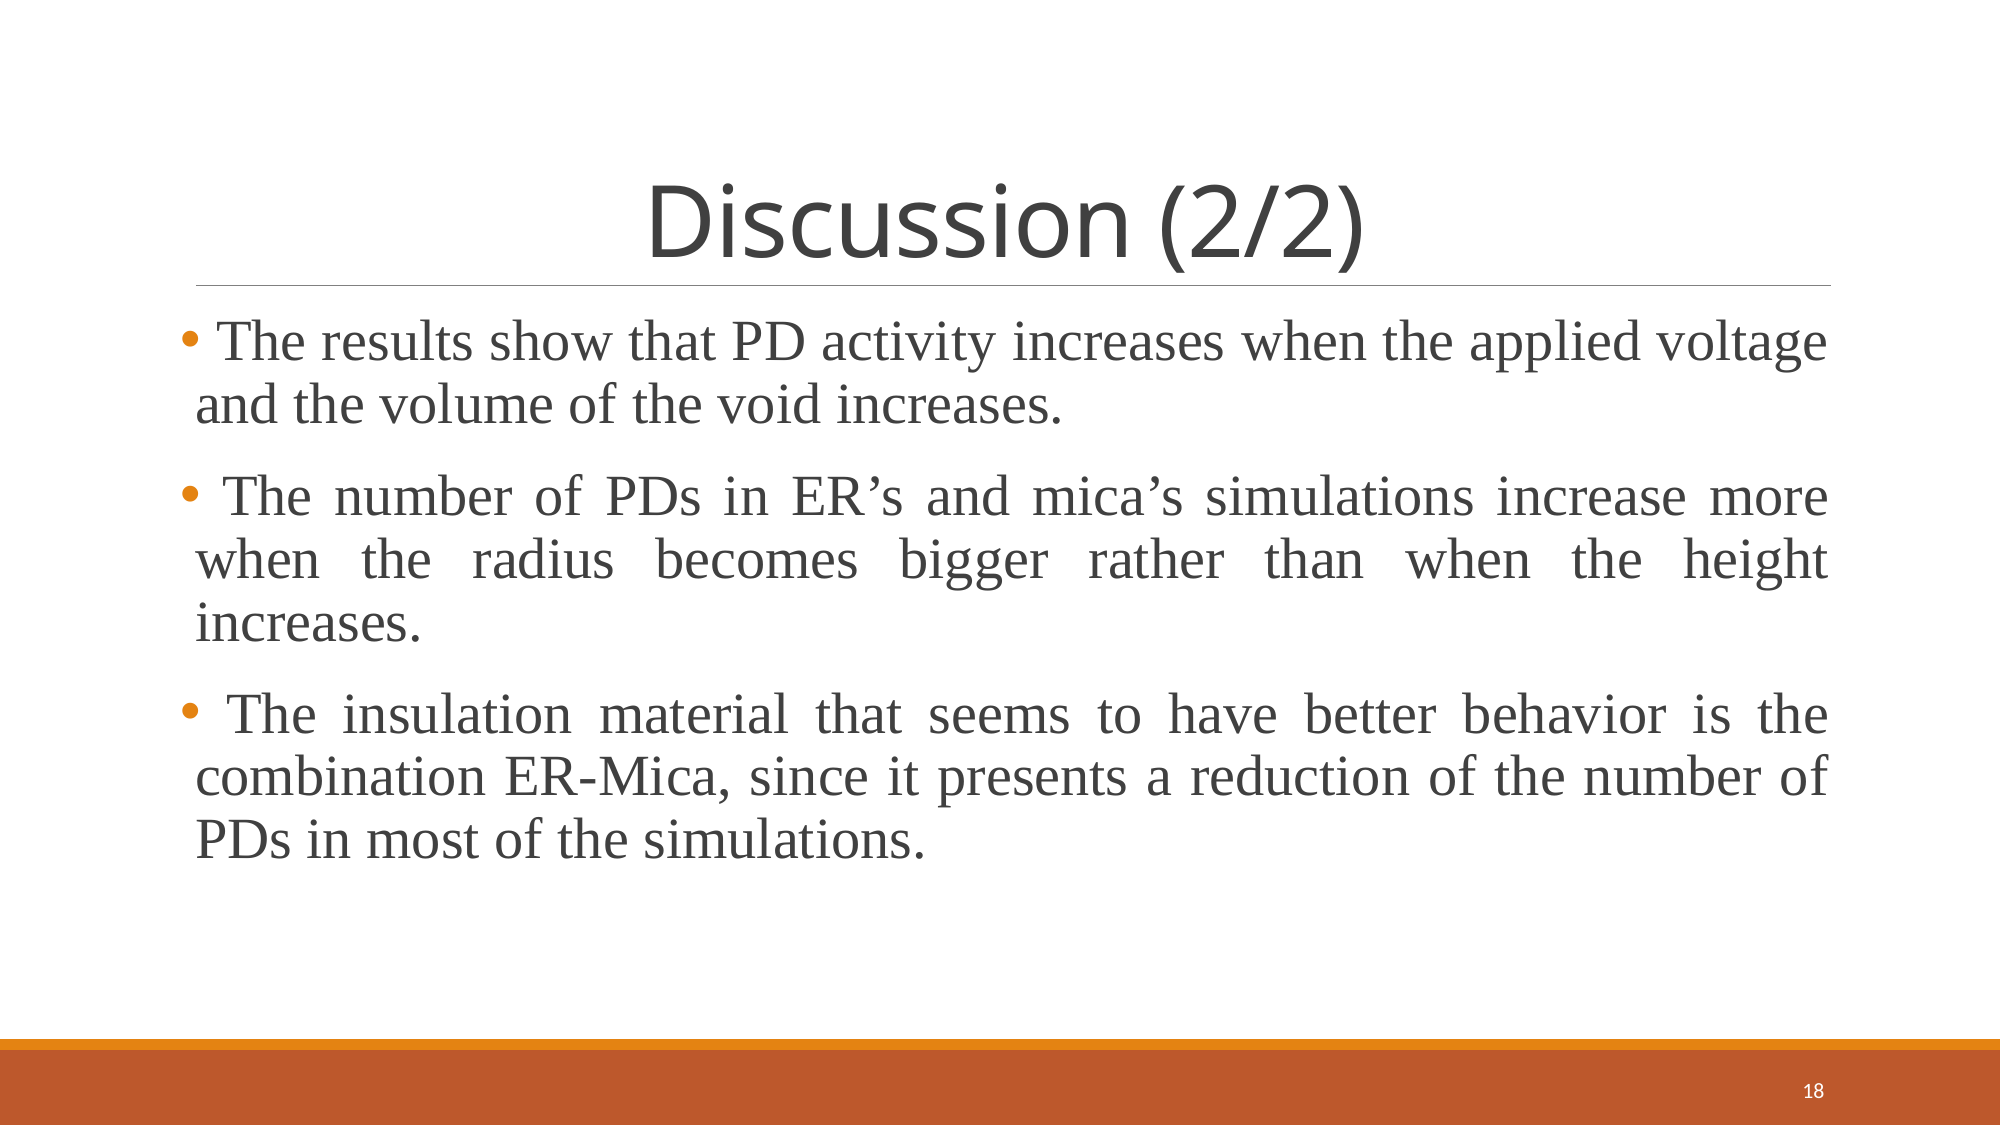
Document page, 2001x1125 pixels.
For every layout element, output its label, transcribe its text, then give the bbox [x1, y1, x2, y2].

slide_number 18 [1624, 1059, 1840, 1120]
list The results show that PD activity increases when the applied voltage and the volume of the void increases. The number of PDs in ER’s and mica’s simulations increase more when the radius becomes bigger rather than when the height increases. The insulation material that seems to have better behavior is the combination ER-Mica, since it presents a reduction of the number of PDs in most of the simulations. [180, 302, 1830, 963]
title Discussion (2/2) [180, 47, 1830, 285]
